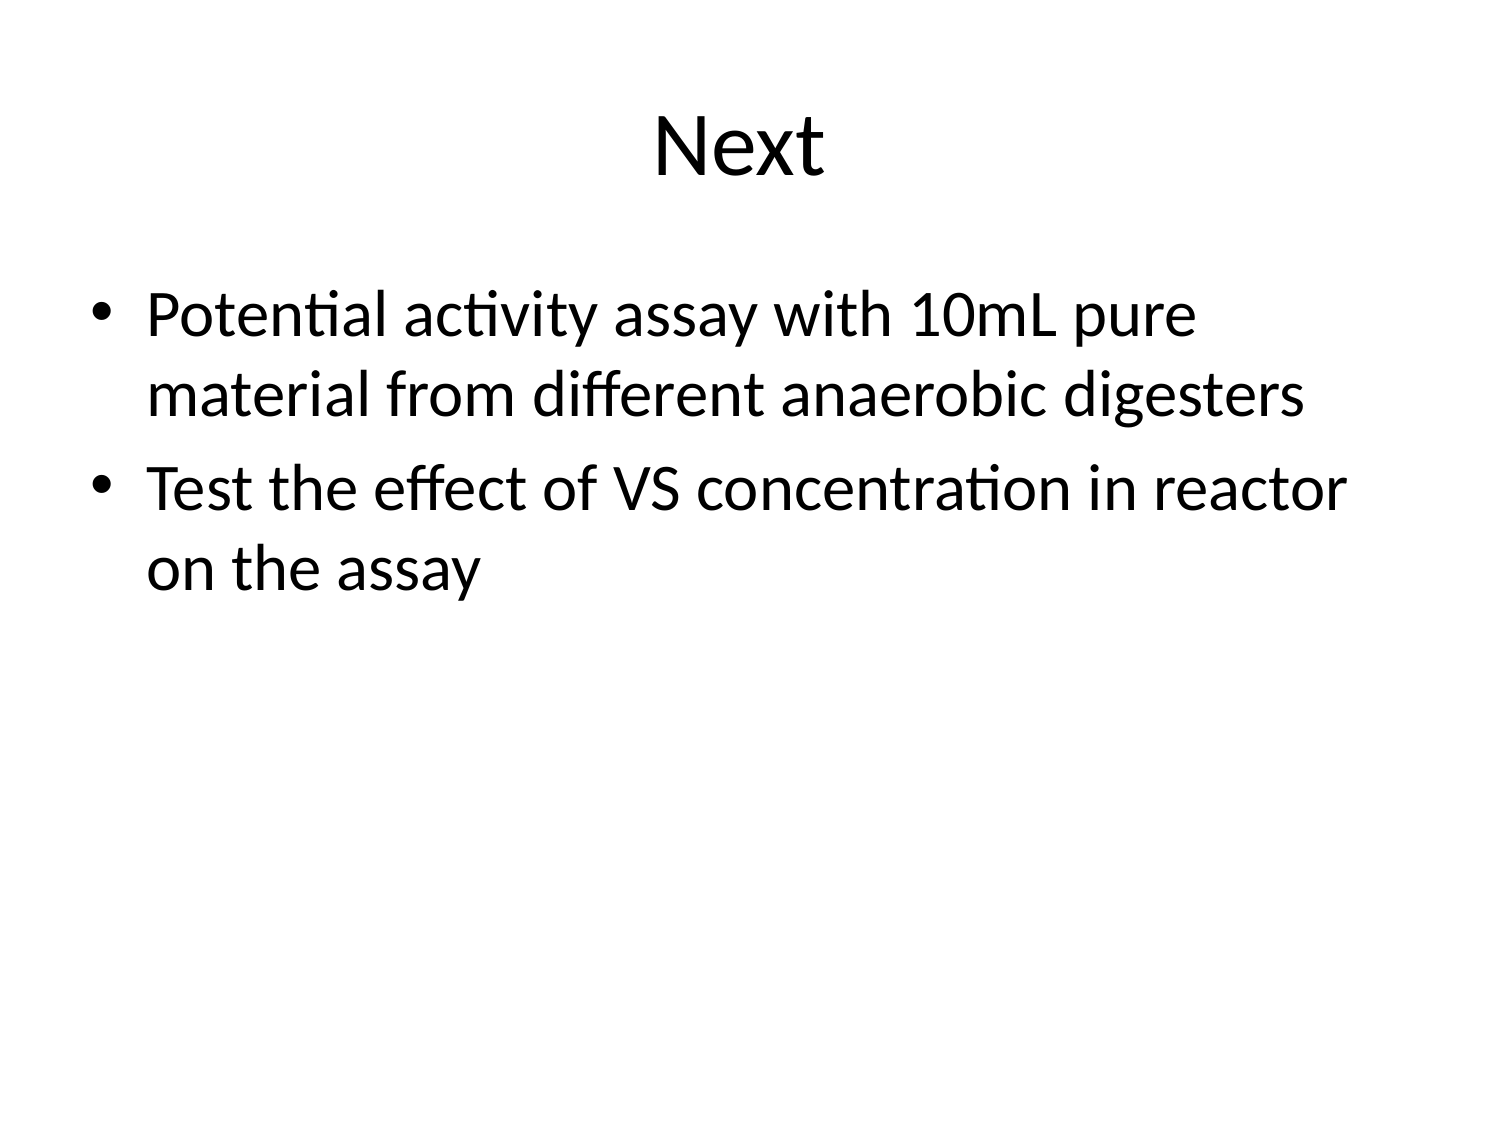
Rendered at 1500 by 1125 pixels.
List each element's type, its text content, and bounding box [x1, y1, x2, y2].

title Next [75, 45, 1425, 233]
list Potential activity assay with 10mL pure material from different anaerobic digesters Test the effect of VS concentration in reactor on the assay [75, 262, 1425, 1005]
